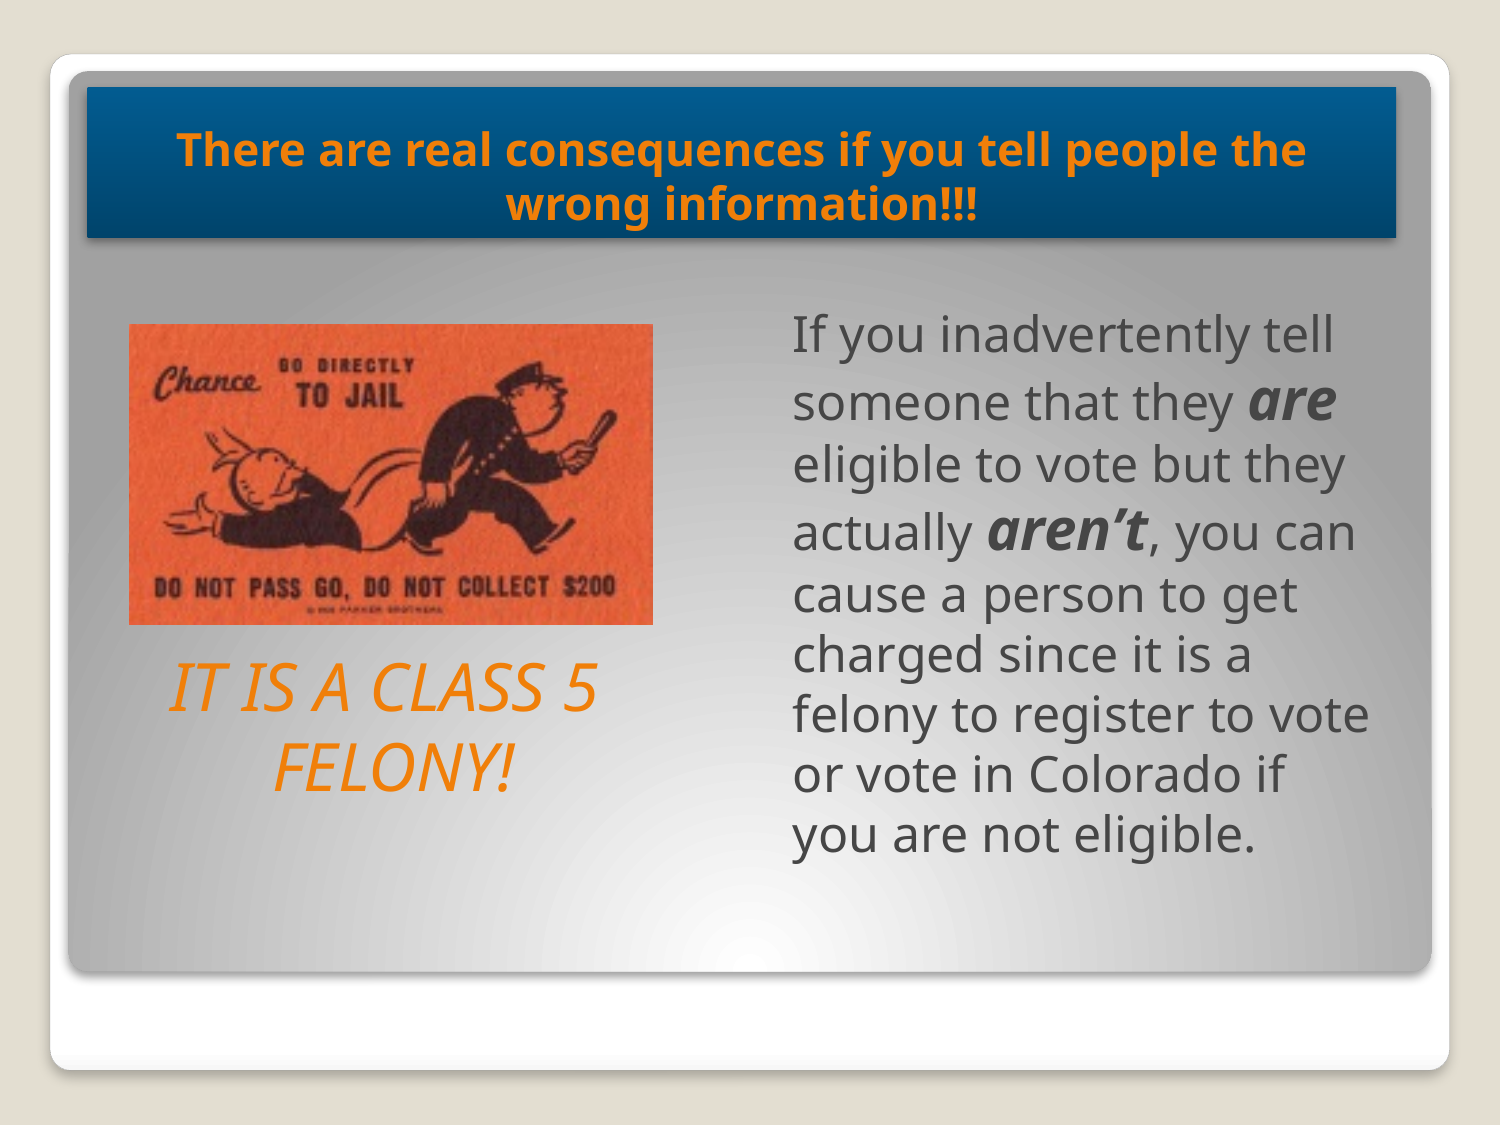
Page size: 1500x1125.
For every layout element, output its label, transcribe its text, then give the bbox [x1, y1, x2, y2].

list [129, 324, 653, 626]
text_box IT IS A CLASS 5 FELONY! [87, 637, 700, 813]
title There are real consequences if you tell people the wrong information!!! [87, 87, 1397, 238]
list If you inadvertently tell someone that they are eligible to vote but they actually aren’t, you can cause a person to get charged since it is a felony to register to vote or vote in Colorado if you are not eligible. [774, 287, 1400, 953]
